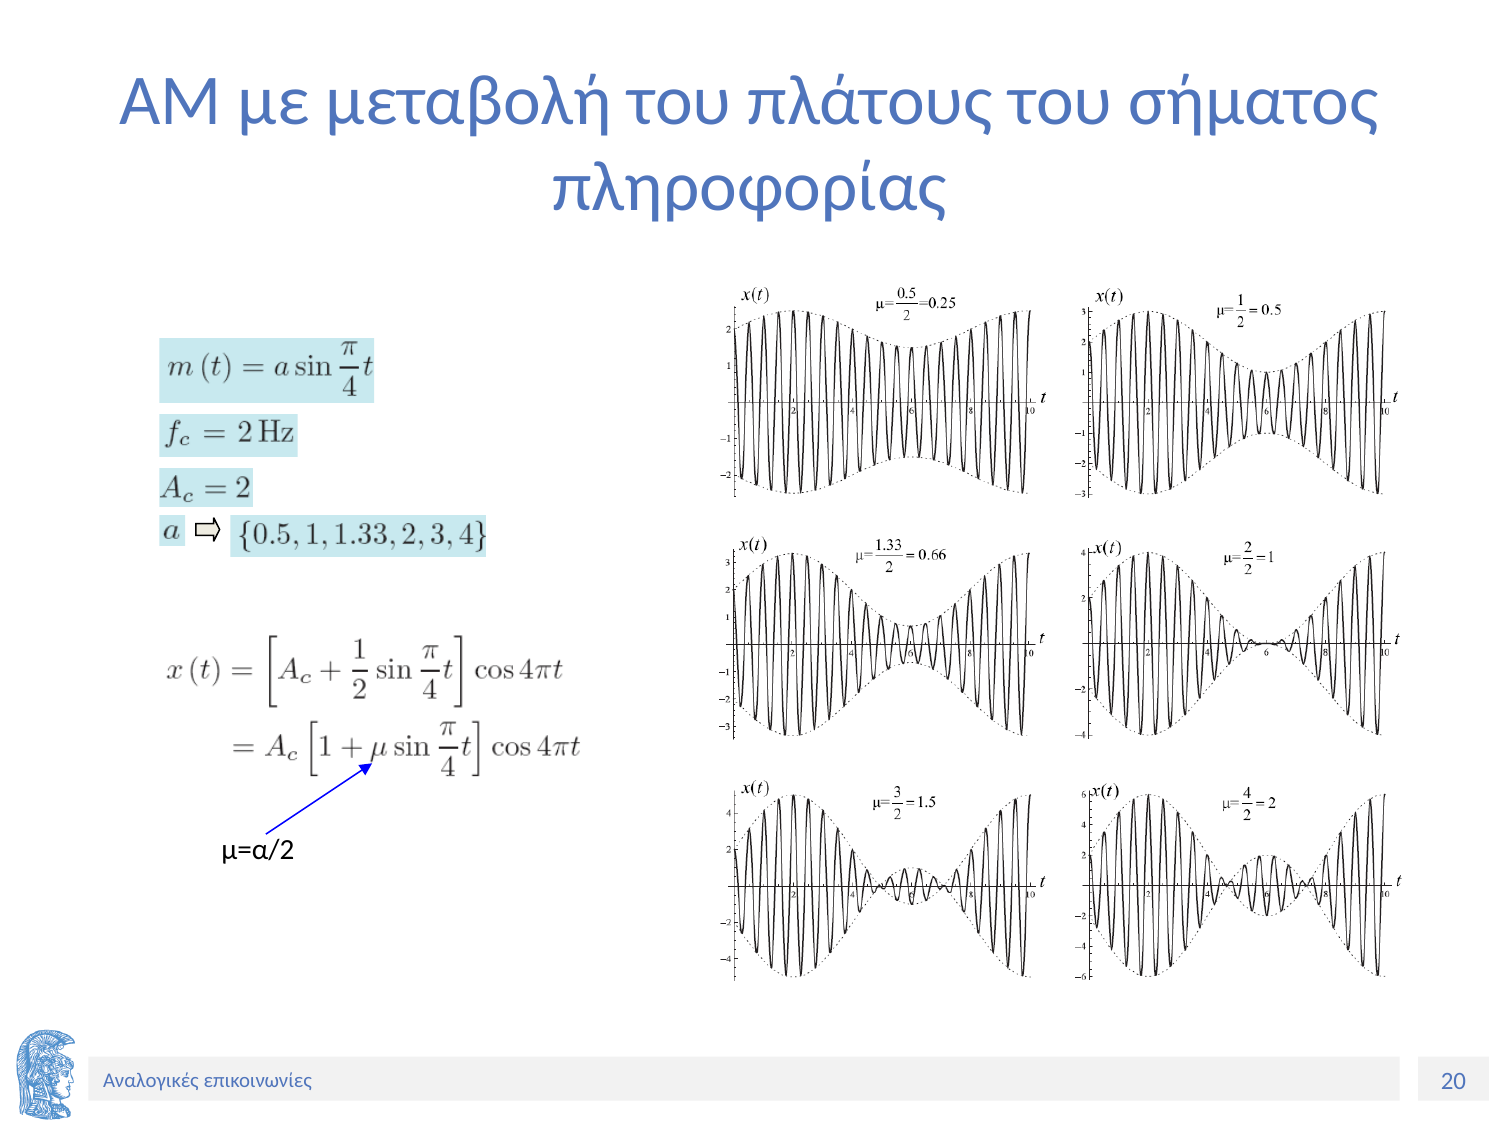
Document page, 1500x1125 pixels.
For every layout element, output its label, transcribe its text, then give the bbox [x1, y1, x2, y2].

text_box μ=α/2 [206, 822, 313, 873]
title ΑΜ με μεταβολή του πλάτους του σήματος πληροφορίας [75, 45, 1425, 233]
picture [159, 633, 568, 712]
picture [159, 414, 298, 457]
picture [230, 515, 487, 557]
text_box [195, 517, 220, 542]
picture [159, 515, 186, 547]
picture [159, 337, 375, 403]
picture [230, 715, 581, 782]
picture [159, 467, 254, 507]
picture [702, 278, 1411, 988]
picture [9, 1026, 81, 1120]
